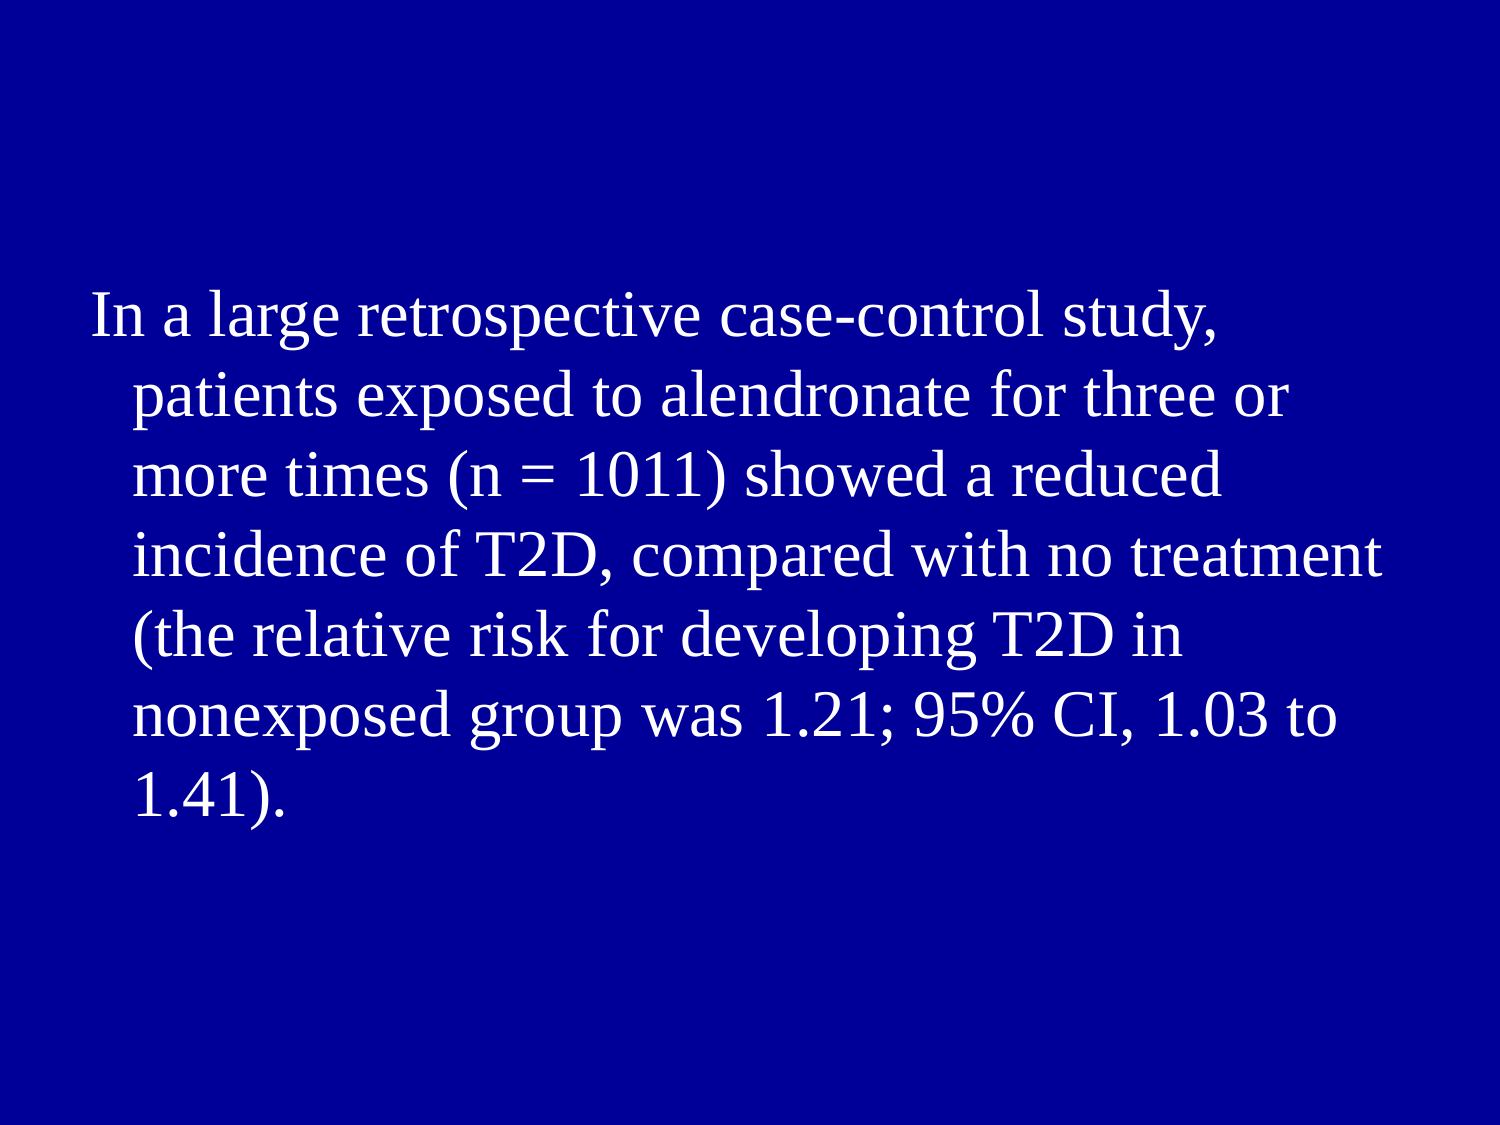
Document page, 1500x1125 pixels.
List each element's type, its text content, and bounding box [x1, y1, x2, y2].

list In a large retrospective case-control study, patients exposed to alendronate for three or more times (n = 1011) showed a reduced incidence of T2D, compared with no treatment (the relative risk for developing T2D in nonexposed group was 1.21; 95% CI, 1.03 to 1.41). [75, 262, 1425, 1005]
